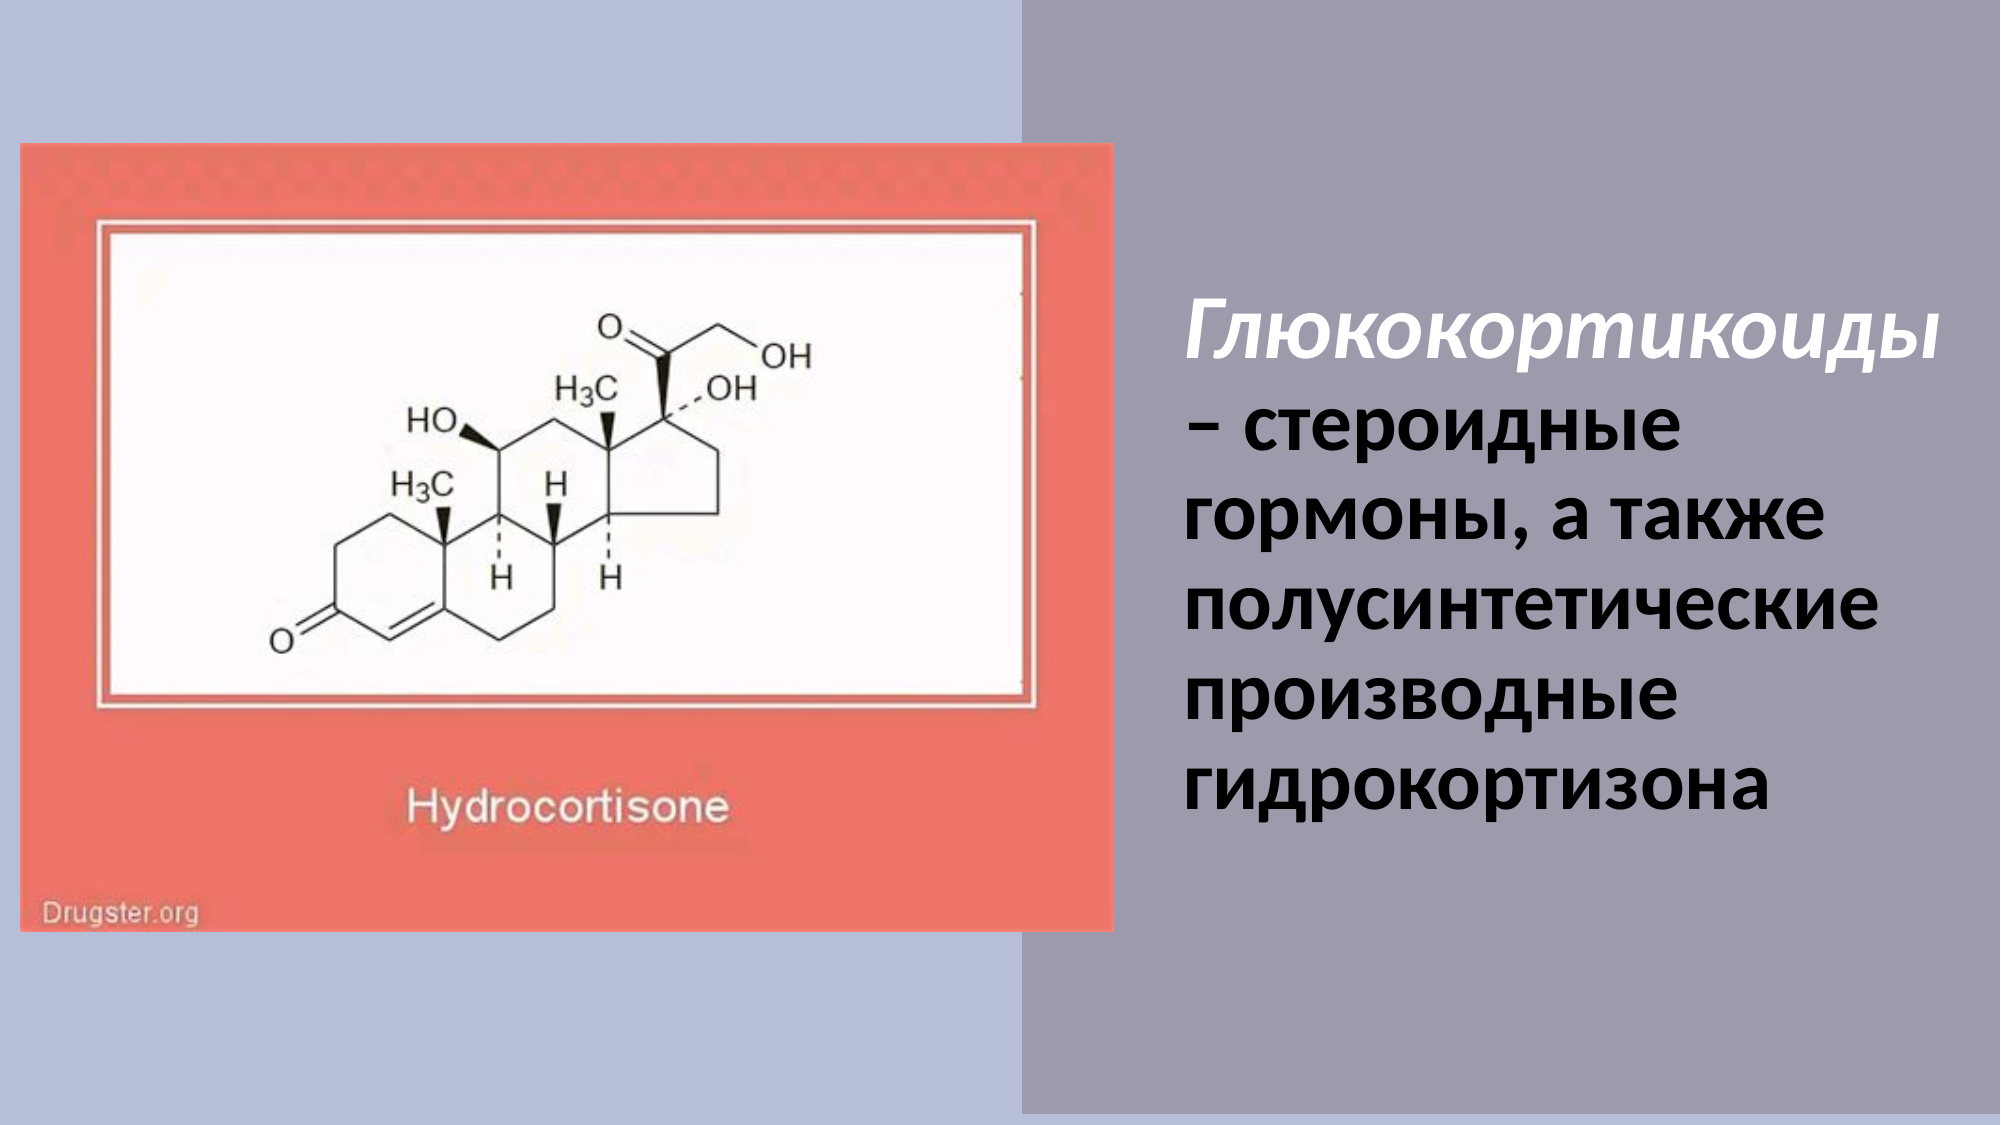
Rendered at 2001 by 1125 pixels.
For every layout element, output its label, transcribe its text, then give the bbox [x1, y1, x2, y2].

picture [20, 142, 1114, 932]
list Глюкокортикоиды – стероидные гормоны, а также полусинтетические производные гидрокортизона [1168, 271, 1972, 1125]
text_box [1022, 0, 2000, 1114]
